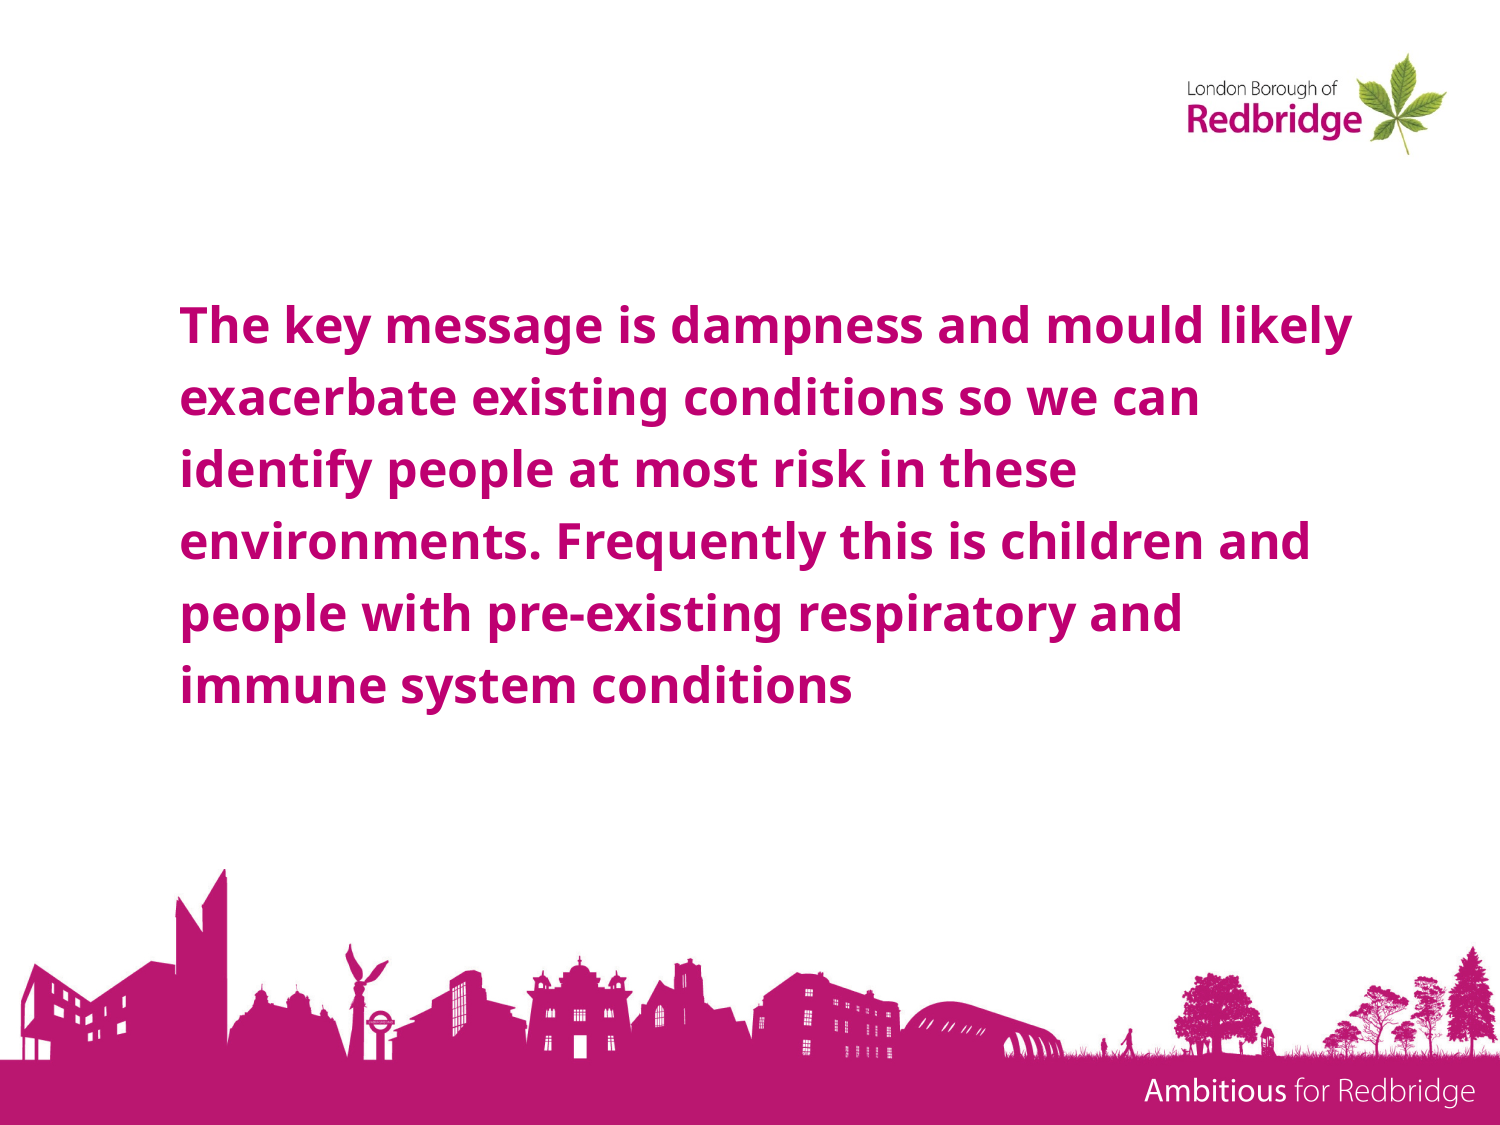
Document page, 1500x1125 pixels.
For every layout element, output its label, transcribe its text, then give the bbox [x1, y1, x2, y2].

text_box The key message is dampness and mould likely exacerbate existing conditions so we can identify people at most risk in these environments. Frequently this is children and people with pre-existing respiratory and immune system conditions [179, 281, 1359, 670]
picture [0, 869, 1500, 1125]
picture [1175, 50, 1455, 160]
